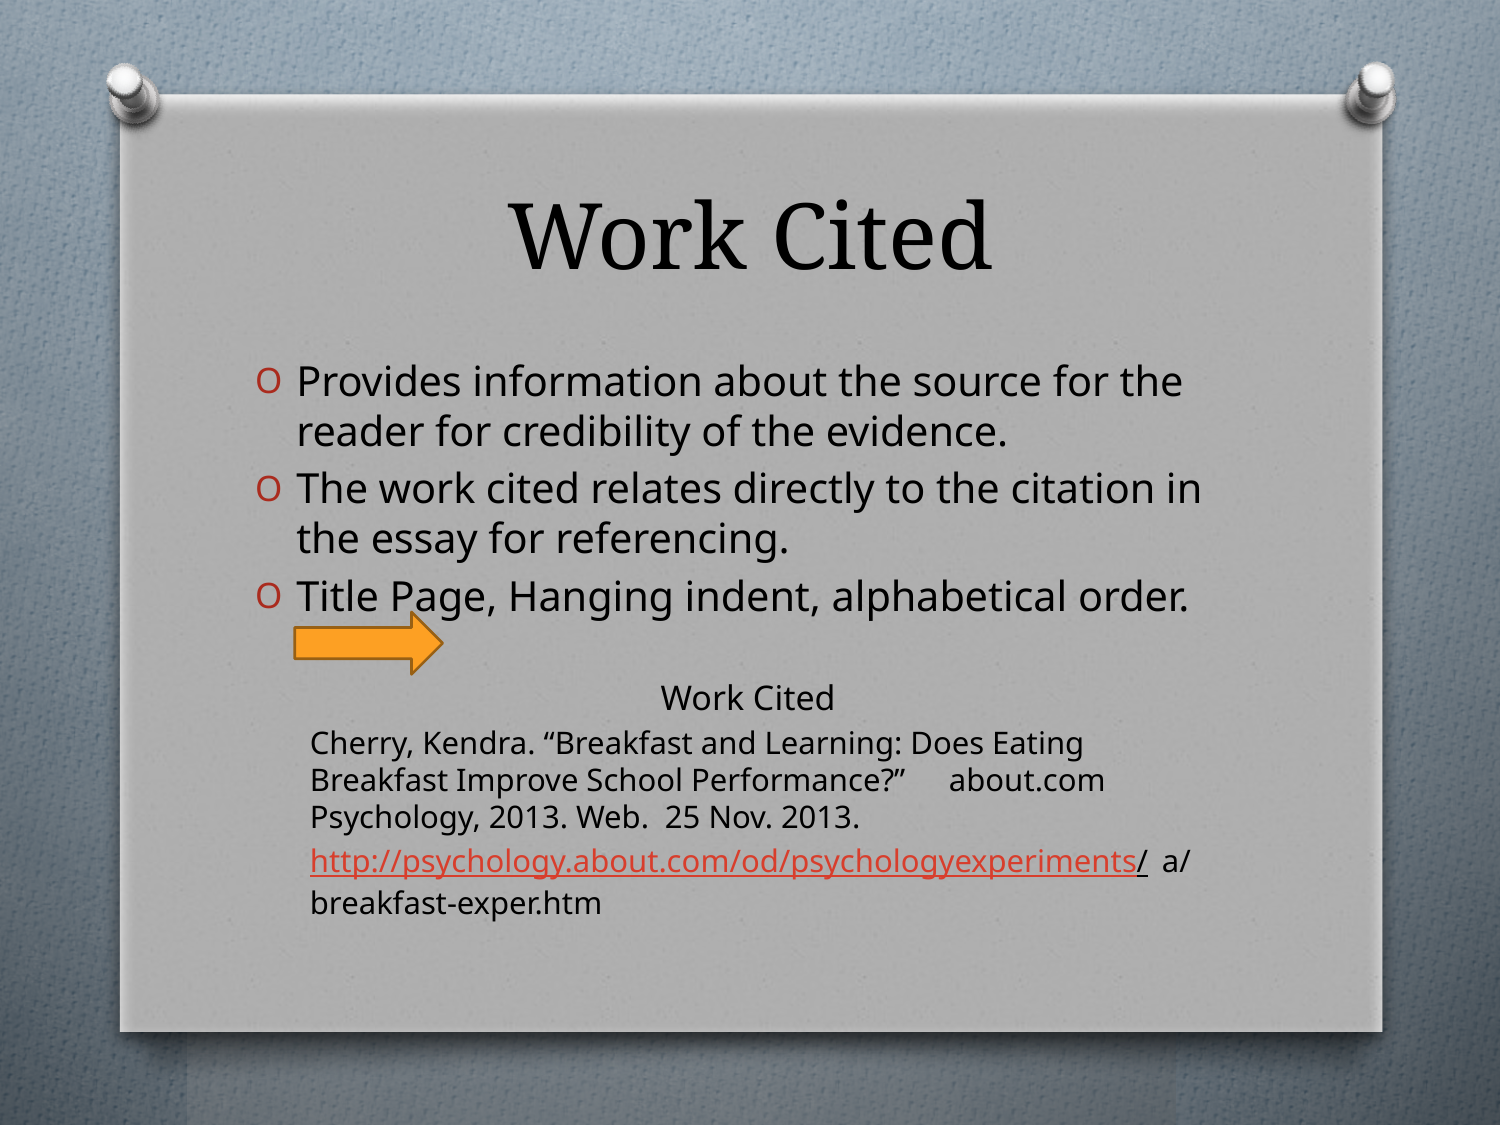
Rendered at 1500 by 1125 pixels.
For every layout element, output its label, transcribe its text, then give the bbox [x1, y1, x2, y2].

text_box [293, 610, 444, 676]
title Work Cited [179, 134, 1323, 332]
picture [75, 29, 198, 153]
picture [1317, 35, 1439, 156]
list Provides information about the source for the reader for credibility of the evidence. The work cited relates directly to the citation in the essay for referencing. Title Page, Hanging indent, alphabetical order. Work Cited Cherry, Kendra. “Breakfast and Learning: Does Eating Breakfast Improve School Performance?” about.com Psychology, 2013. Web. 25 Nov. 2013. http://psychology.about.com/od/psychologyexperiments/ a/breakfast-exper.htm [240, 347, 1257, 939]
